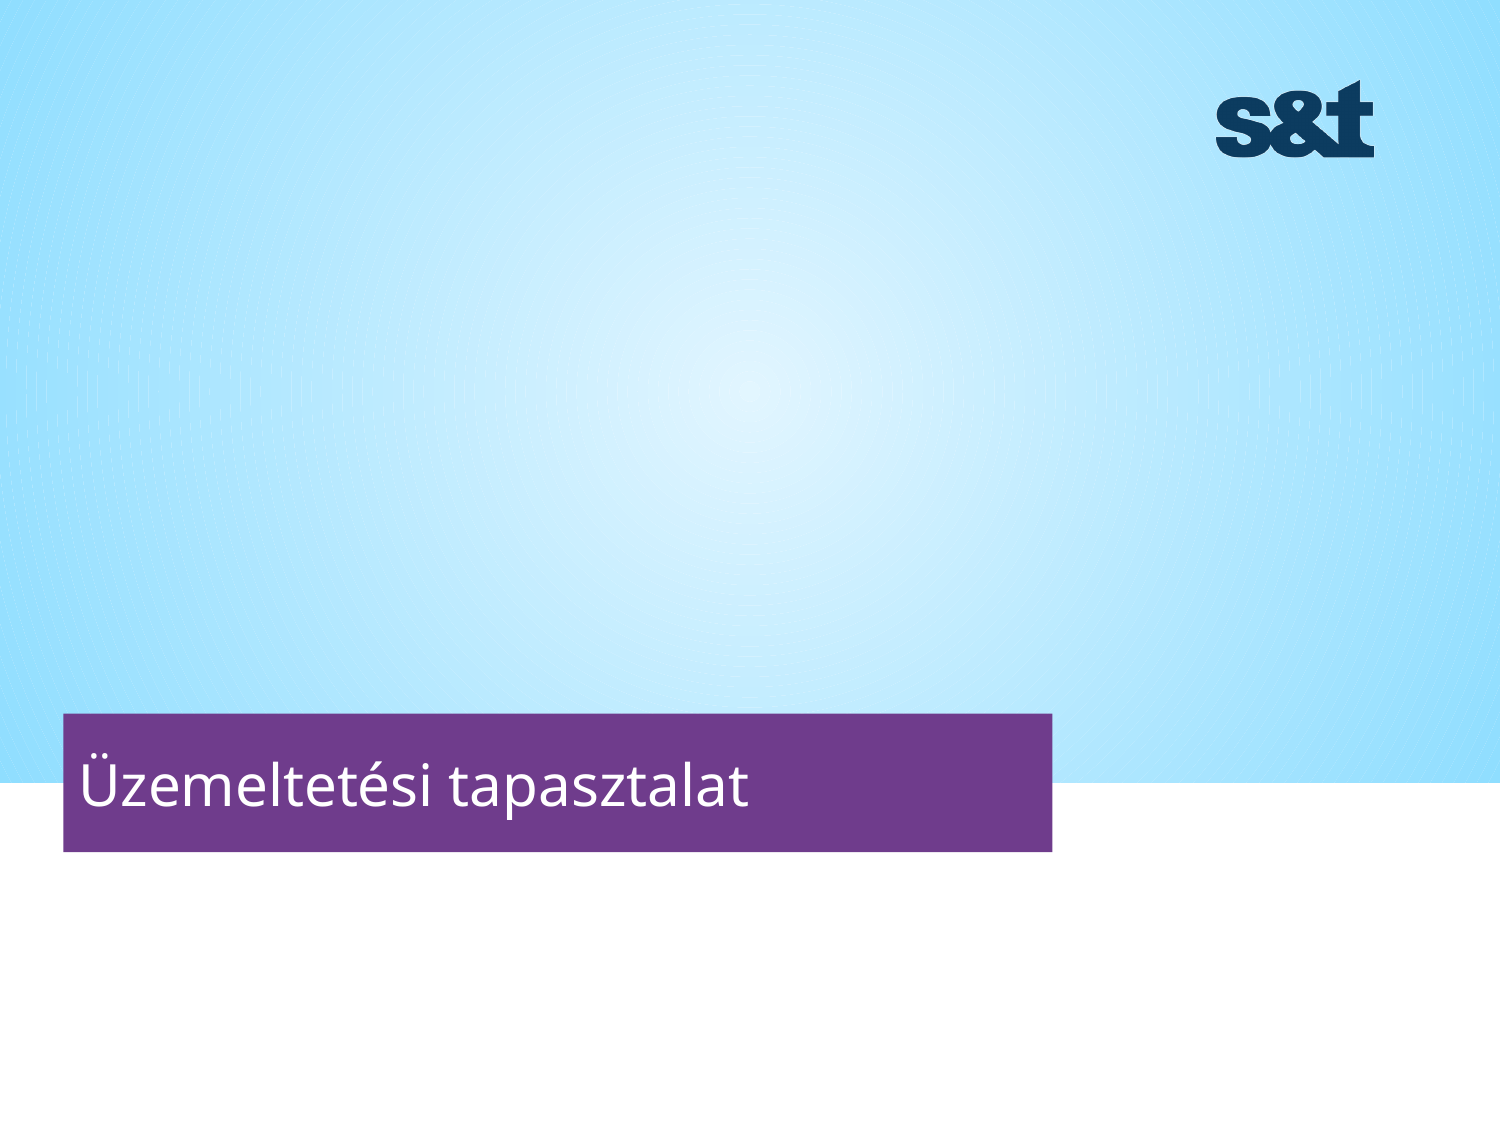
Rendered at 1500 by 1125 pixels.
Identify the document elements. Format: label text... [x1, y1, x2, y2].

list Üzemeltetési tapasztalat [63, 713, 1053, 853]
picture [1137, 2, 1452, 235]
